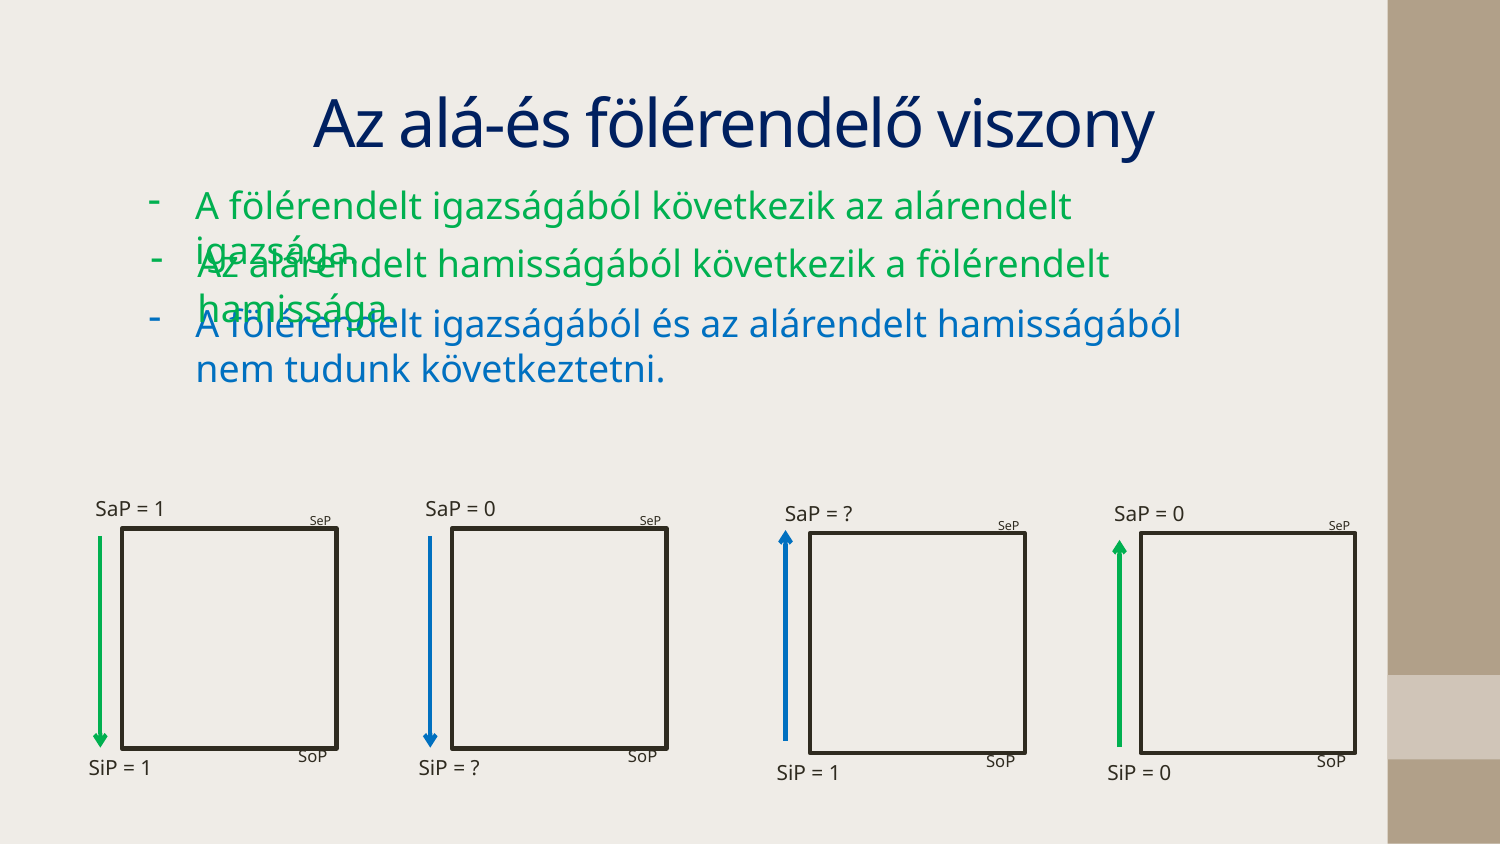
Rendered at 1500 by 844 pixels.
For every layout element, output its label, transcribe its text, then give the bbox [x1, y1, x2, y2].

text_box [73, 174, 1224, 789]
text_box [135, 232, 1368, 793]
title Az alá-és fölérendelő viszony [59, 59, 1410, 182]
